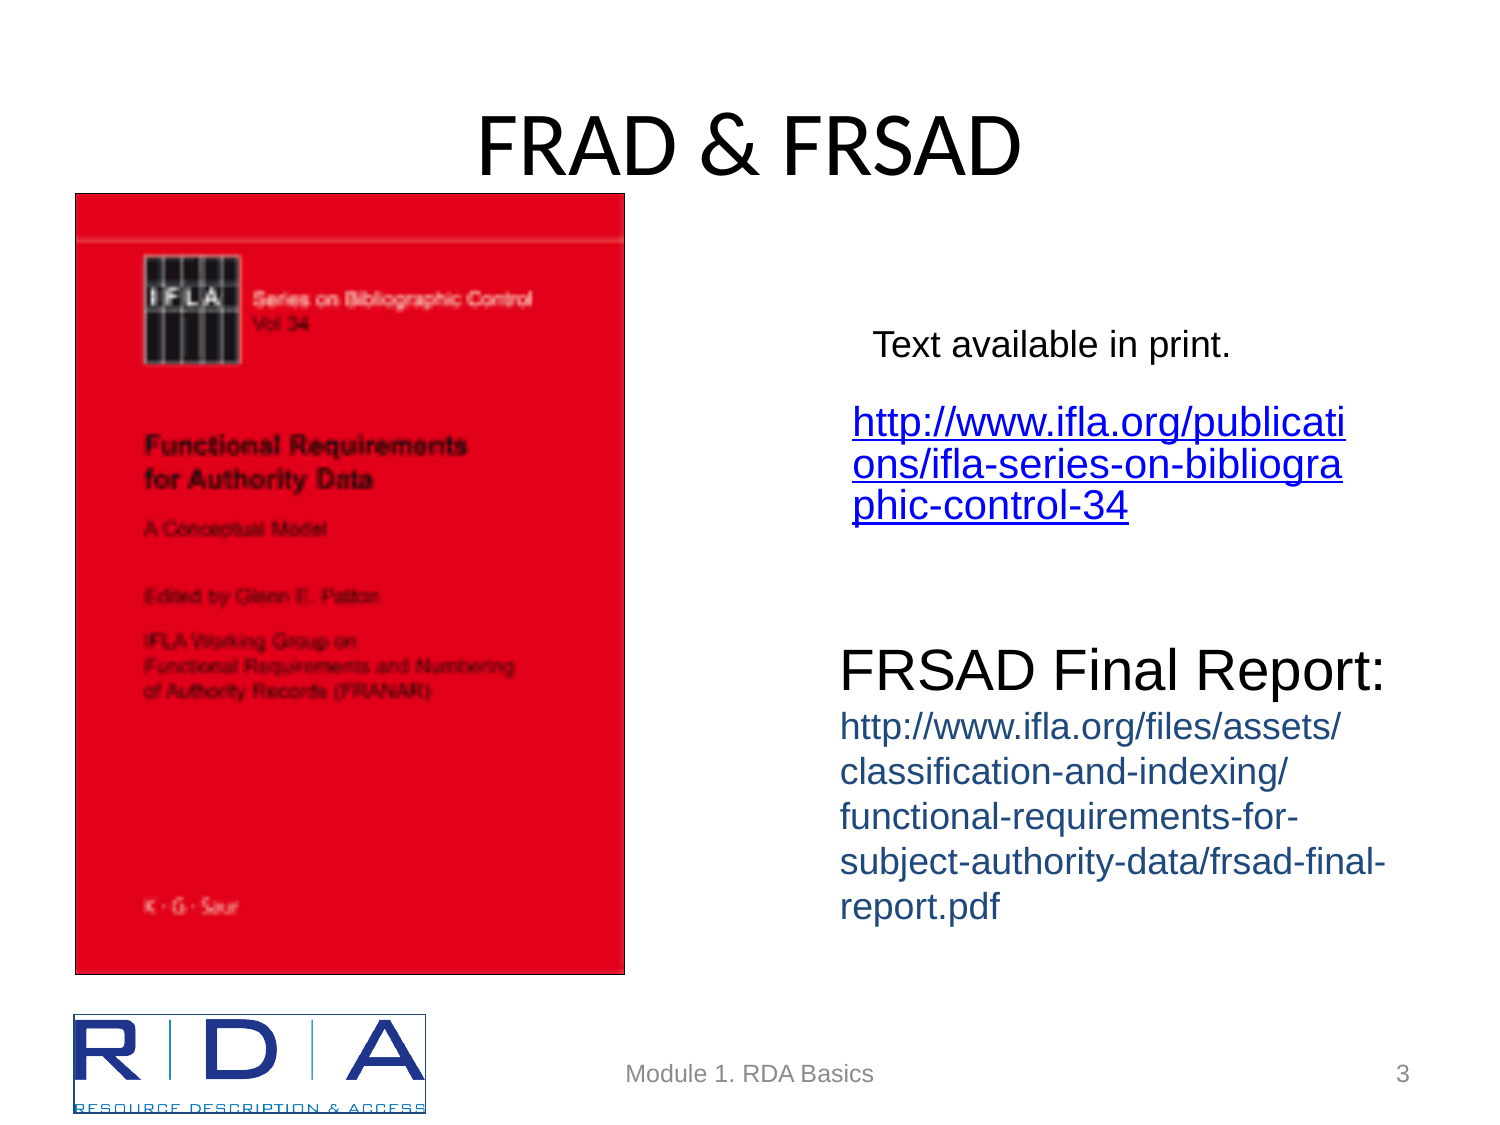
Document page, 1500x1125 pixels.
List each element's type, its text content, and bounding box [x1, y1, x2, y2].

text_box FRSAD Final Report: http://www.ifla.org/files/assets/classification-and-indexing/functional-requirements-for-subject-authority-data/frsad-final-report.pdf [824, 624, 1425, 935]
title FRAD & FRSAD [75, 45, 1425, 233]
picture [75, 1015, 425, 1112]
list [74, 193, 626, 976]
text_box http://www.ifla.org/publications/ifla-series-on-bibliographic-control-34 [837, 387, 1375, 453]
footer Module 1. RDA Basics [512, 1042, 988, 1103]
text_box Text available in print. [857, 312, 1247, 373]
slide_number 3 [1074, 1042, 1425, 1103]
